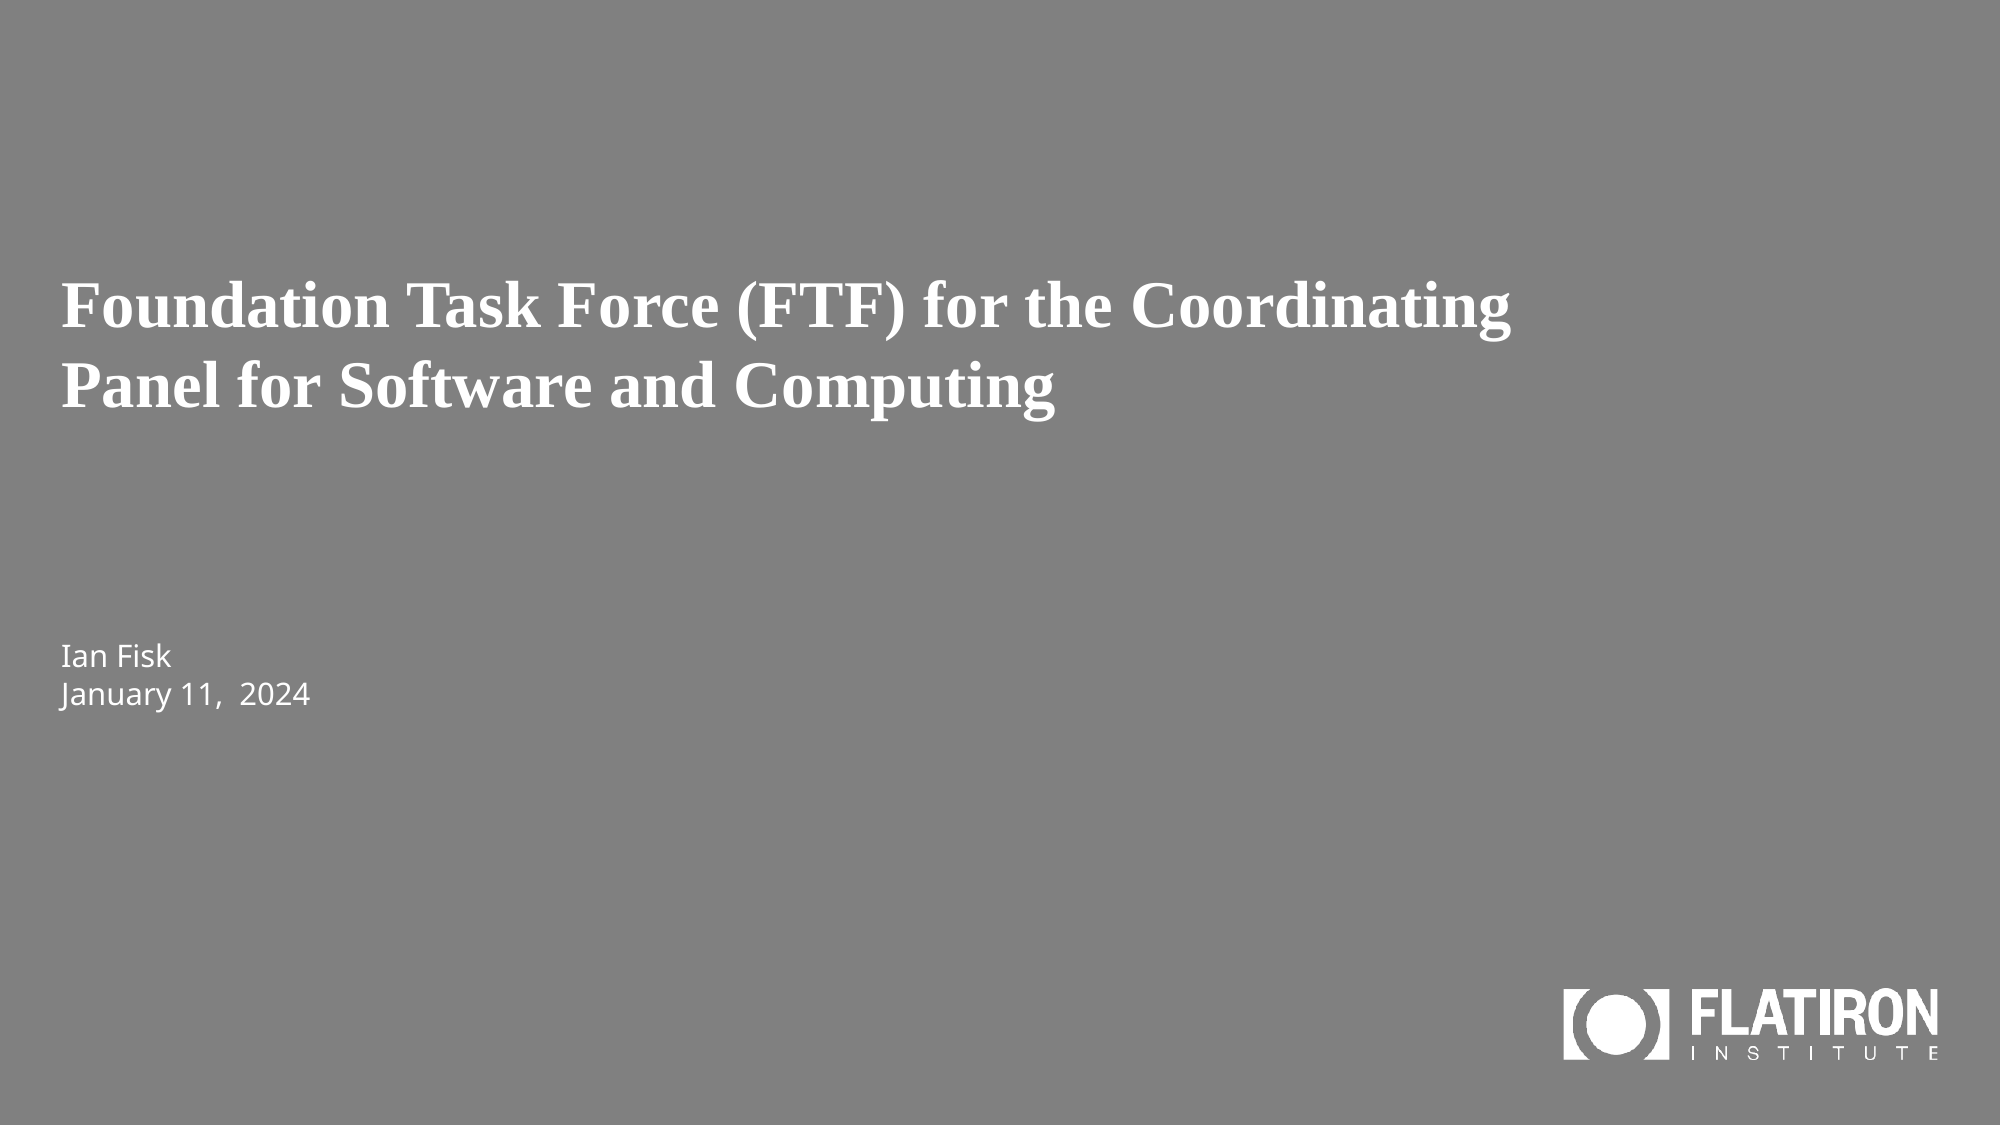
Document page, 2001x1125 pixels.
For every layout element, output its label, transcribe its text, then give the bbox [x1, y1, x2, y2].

list Ian Fisk January 11, 2024 [61, 629, 879, 835]
title Foundation Task Force (FTF) for the Coordinating Panel for Software and Computing [61, 261, 1674, 609]
